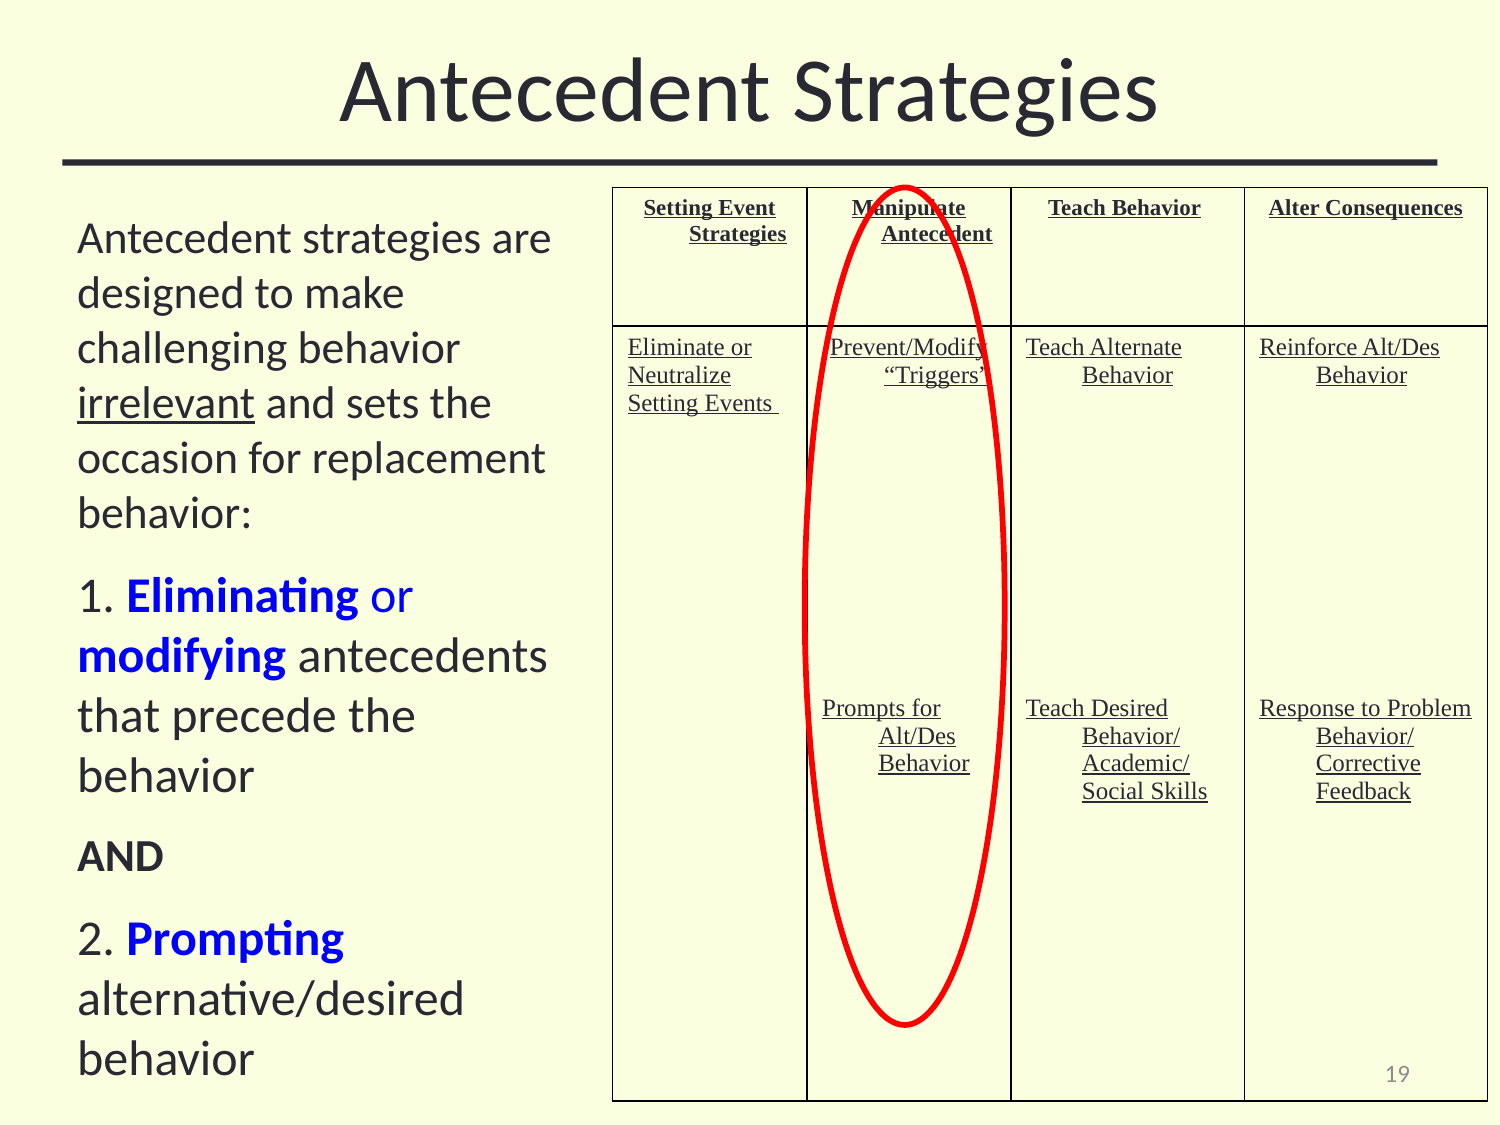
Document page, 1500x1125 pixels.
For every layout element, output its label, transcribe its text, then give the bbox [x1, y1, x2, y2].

table_header Setting Event Strategies [613, 188, 806, 325]
slide_number 19 [1074, 1042, 1425, 1103]
table_header Teach Behavior [1012, 188, 1244, 325]
table_cell Reinforce Alt/Des Behavior Response to Problem Behavior/ Corrective Feedback [1245, 327, 1487, 1100]
text_box Antecedent strategies are designed to make challenging behavior irrelevant and sets the occasion for replacement behavior: 1. Eliminating or modifying antecedents that precede the behavior AND 2. Prompting alternative/desired behavior [62, 200, 600, 1093]
table_cell Prevent/Modify “Triggers” Prompts for Alt/Des Behavior [808, 327, 1010, 1100]
table_header Alter Consequences [1245, 188, 1487, 325]
table_header Manipulate Antecedent [808, 188, 896, 325]
table_header Manipulate Antecedent [914, 188, 1010, 325]
text_box [804, 187, 1005, 1025]
title Antecedent Strategies [75, 10, 1425, 161]
table_cell Eliminate or Neutralize Setting Events [613, 327, 806, 1100]
table_cell Teach Alternate Behavior Teach Desired Behavior/ Academic/ Social Skills [1012, 327, 1244, 1100]
